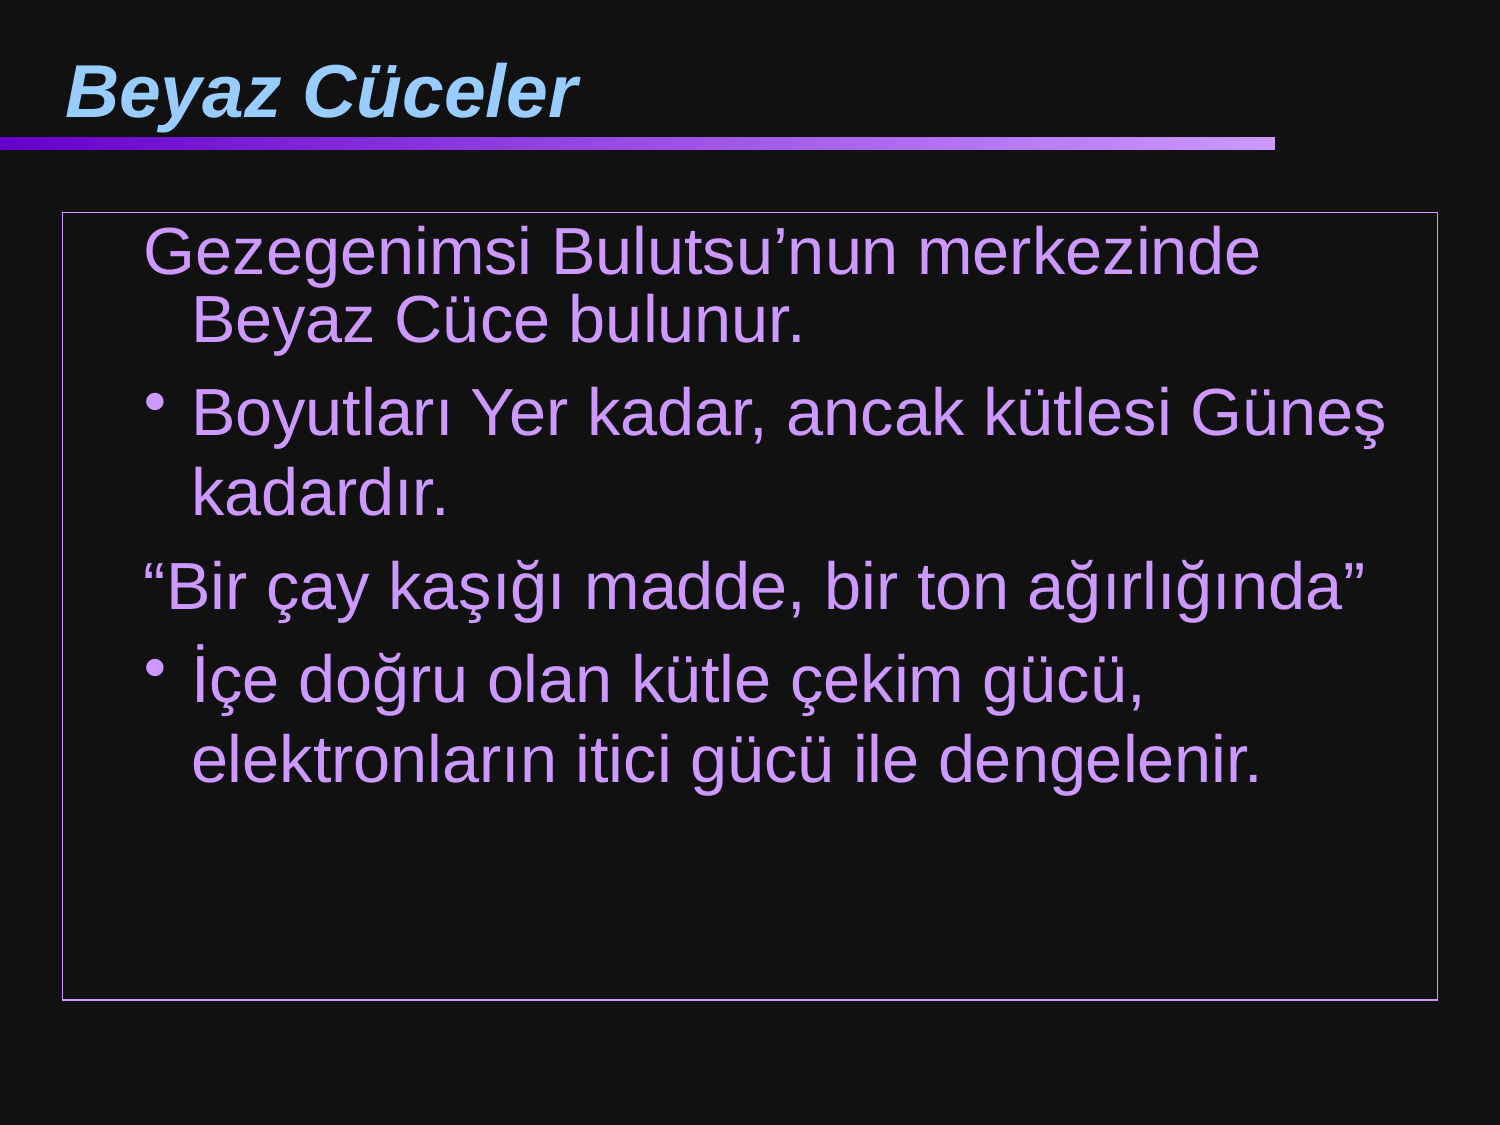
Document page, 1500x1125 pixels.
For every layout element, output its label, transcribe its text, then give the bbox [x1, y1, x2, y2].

title Beyaz Cüceler [50, 37, 1425, 138]
list Gezegenimsi Bulutsu’nun merkezinde Beyaz Cüce bulunur. Boyutları Yer kadar, ancak kütlesi Güneş kadardır. “Bir çay kaşığı madde, bir ton ağırlığında” İçe doğru olan kütle çekim gücü, elektronların itici gücü ile dengelenir. [62, 212, 1438, 1001]
